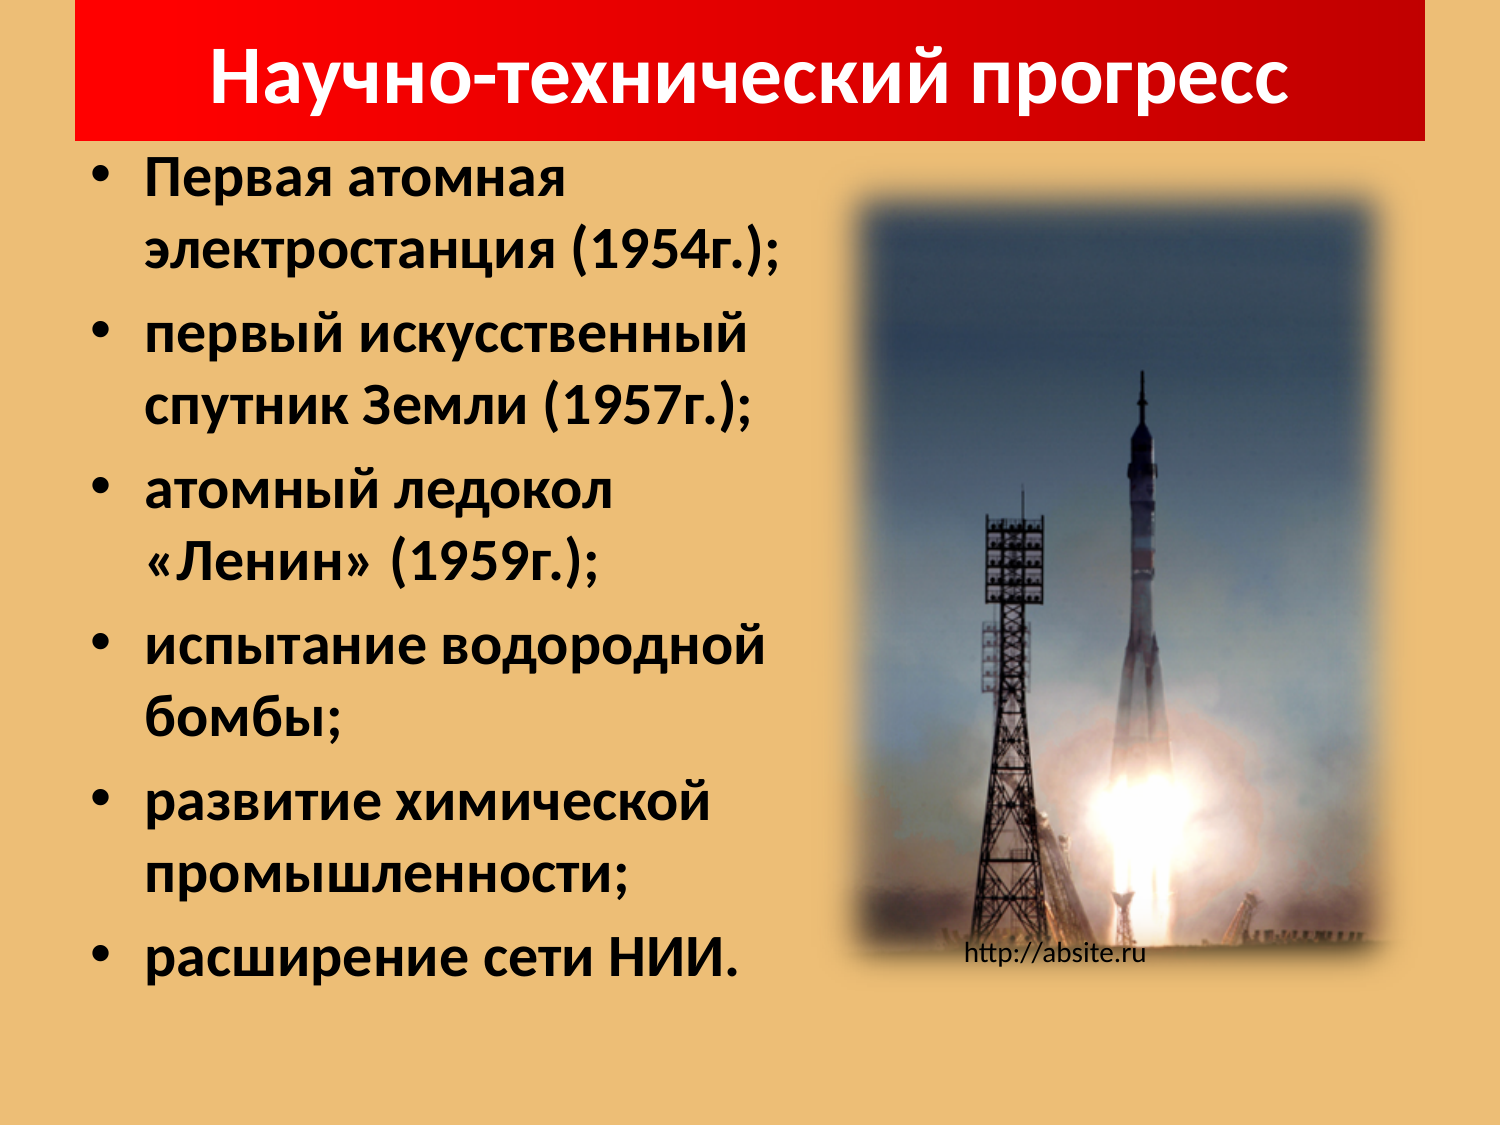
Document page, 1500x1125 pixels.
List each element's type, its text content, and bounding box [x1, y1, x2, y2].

picture [0, 0, 1500, 1125]
title Научно-технический прогресс [75, 0, 1425, 141]
list Первая атомная электростанция (1954г.); первый искусственный спутник Земли (1957г.); атомный ледокол «Ленин» (1959г.); испытание водородной бомбы; развитие химической промышленности; расширение сети НИИ. [75, 128, 856, 1005]
